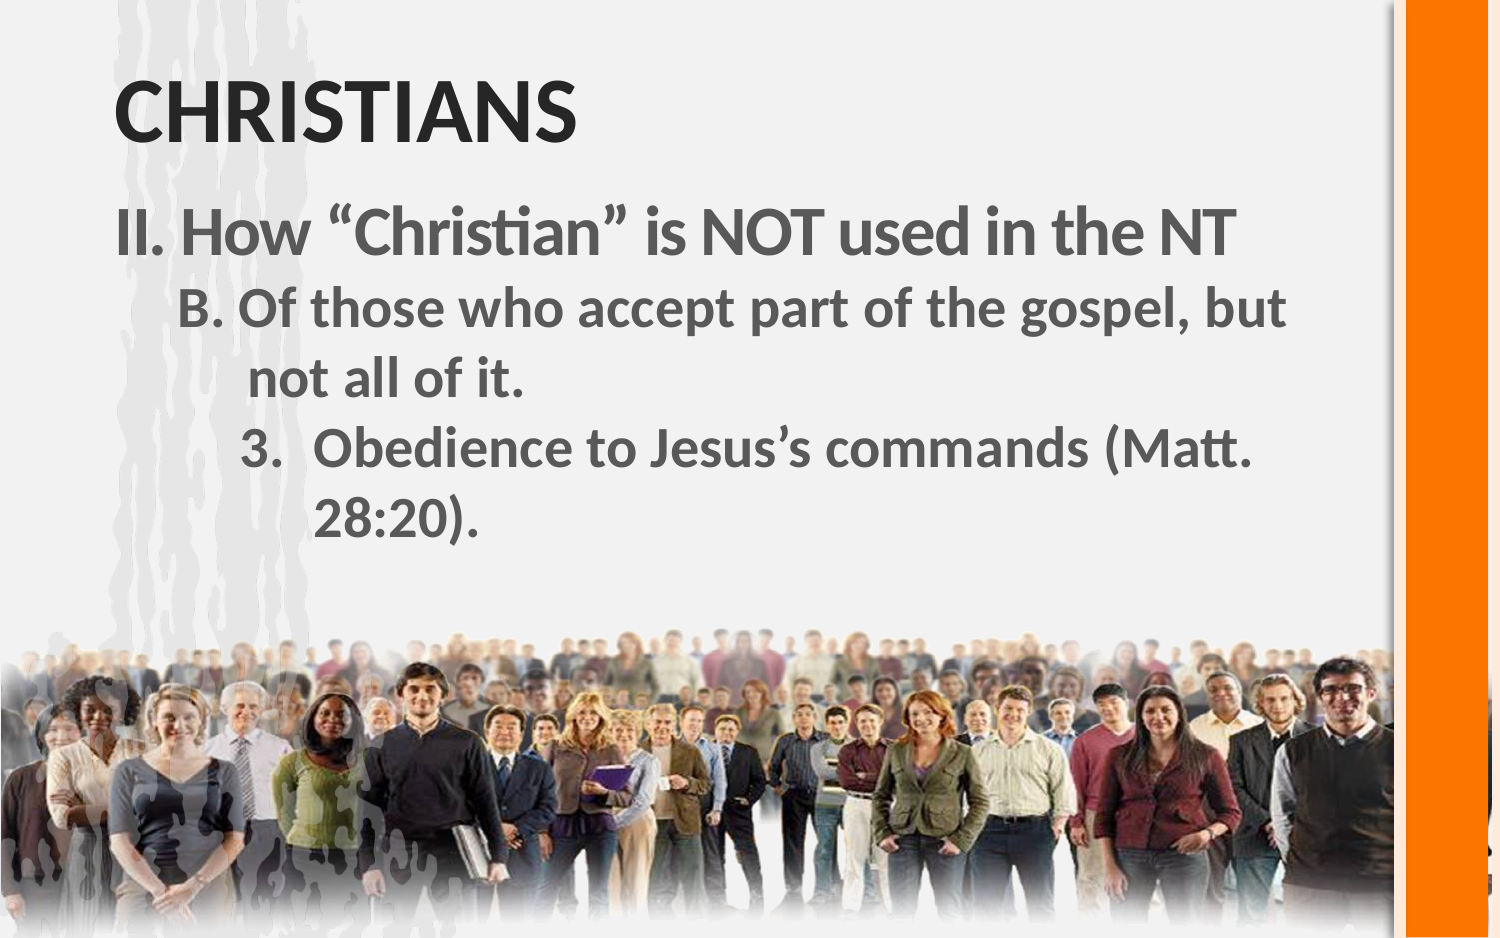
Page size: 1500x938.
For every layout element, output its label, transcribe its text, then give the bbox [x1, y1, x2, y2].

title Christians [99, 41, 1300, 177]
picture [0, 0, 1394, 938]
list II. How “Christian” is NOT used in the NT B. Of those who accept part of the gospel, but not all of it. 3. Obedience to Jesus’s commands (Matt. 28:20). [99, 177, 1363, 632]
